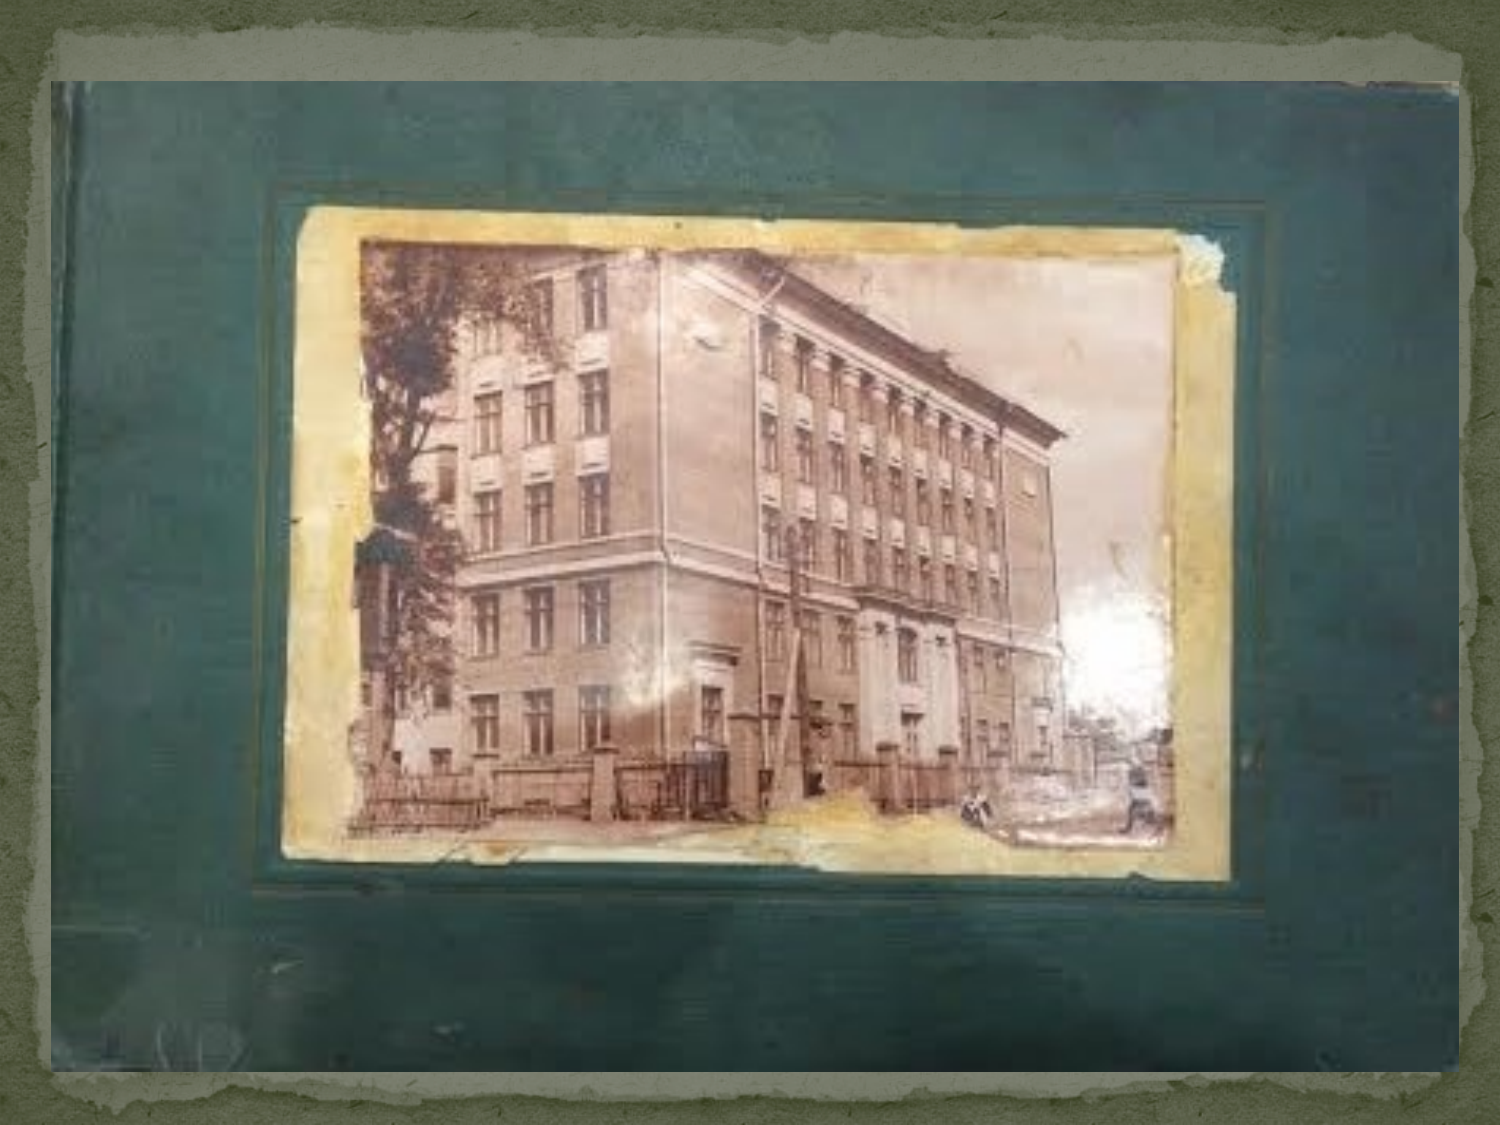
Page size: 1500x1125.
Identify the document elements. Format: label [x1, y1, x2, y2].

picture [51, 81, 1459, 1072]
